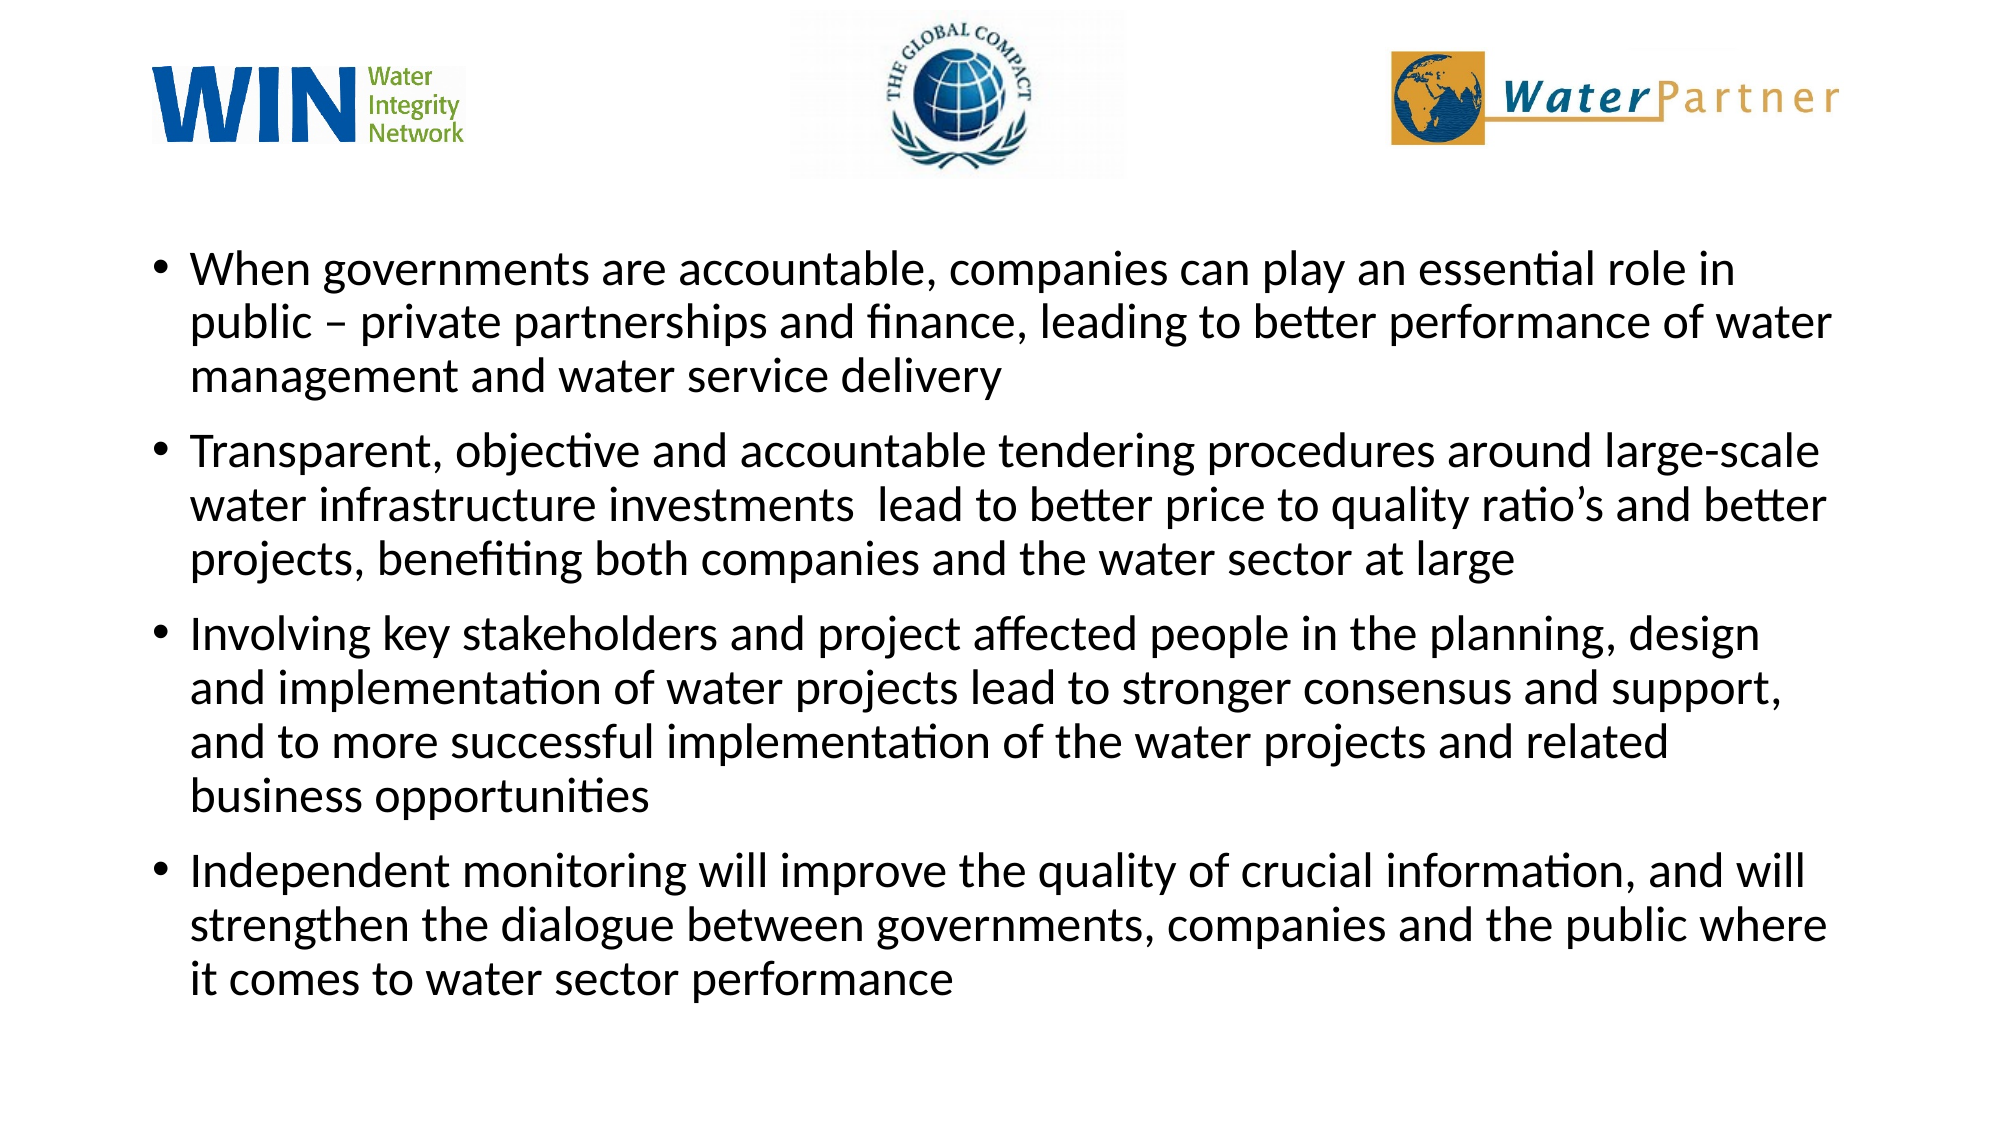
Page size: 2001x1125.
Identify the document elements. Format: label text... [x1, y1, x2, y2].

picture [790, 10, 1128, 179]
picture [152, 66, 466, 144]
text_box When governments are accountable, companies can play an essential role in public – private partnerships and finance, leading to better performance of water management and water service delivery Transparent, objective and accountable tendering procedures around large-scale water infrastructure investments lead to better price to quality ratio’s and better projects, benefiting both companies and the water sector at large Involving key stakeholders and project affected people in the planning, design and implementation of water projects lead to stronger consensus and support, and to more successful implementation of the water projects and related business opportunities Independent monitoring will improve the quality of crucial information, and will strengthen the dialogue between governments, companies and the public where it comes to water sector performance [137, 234, 1863, 1064]
picture [1385, 47, 1844, 149]
